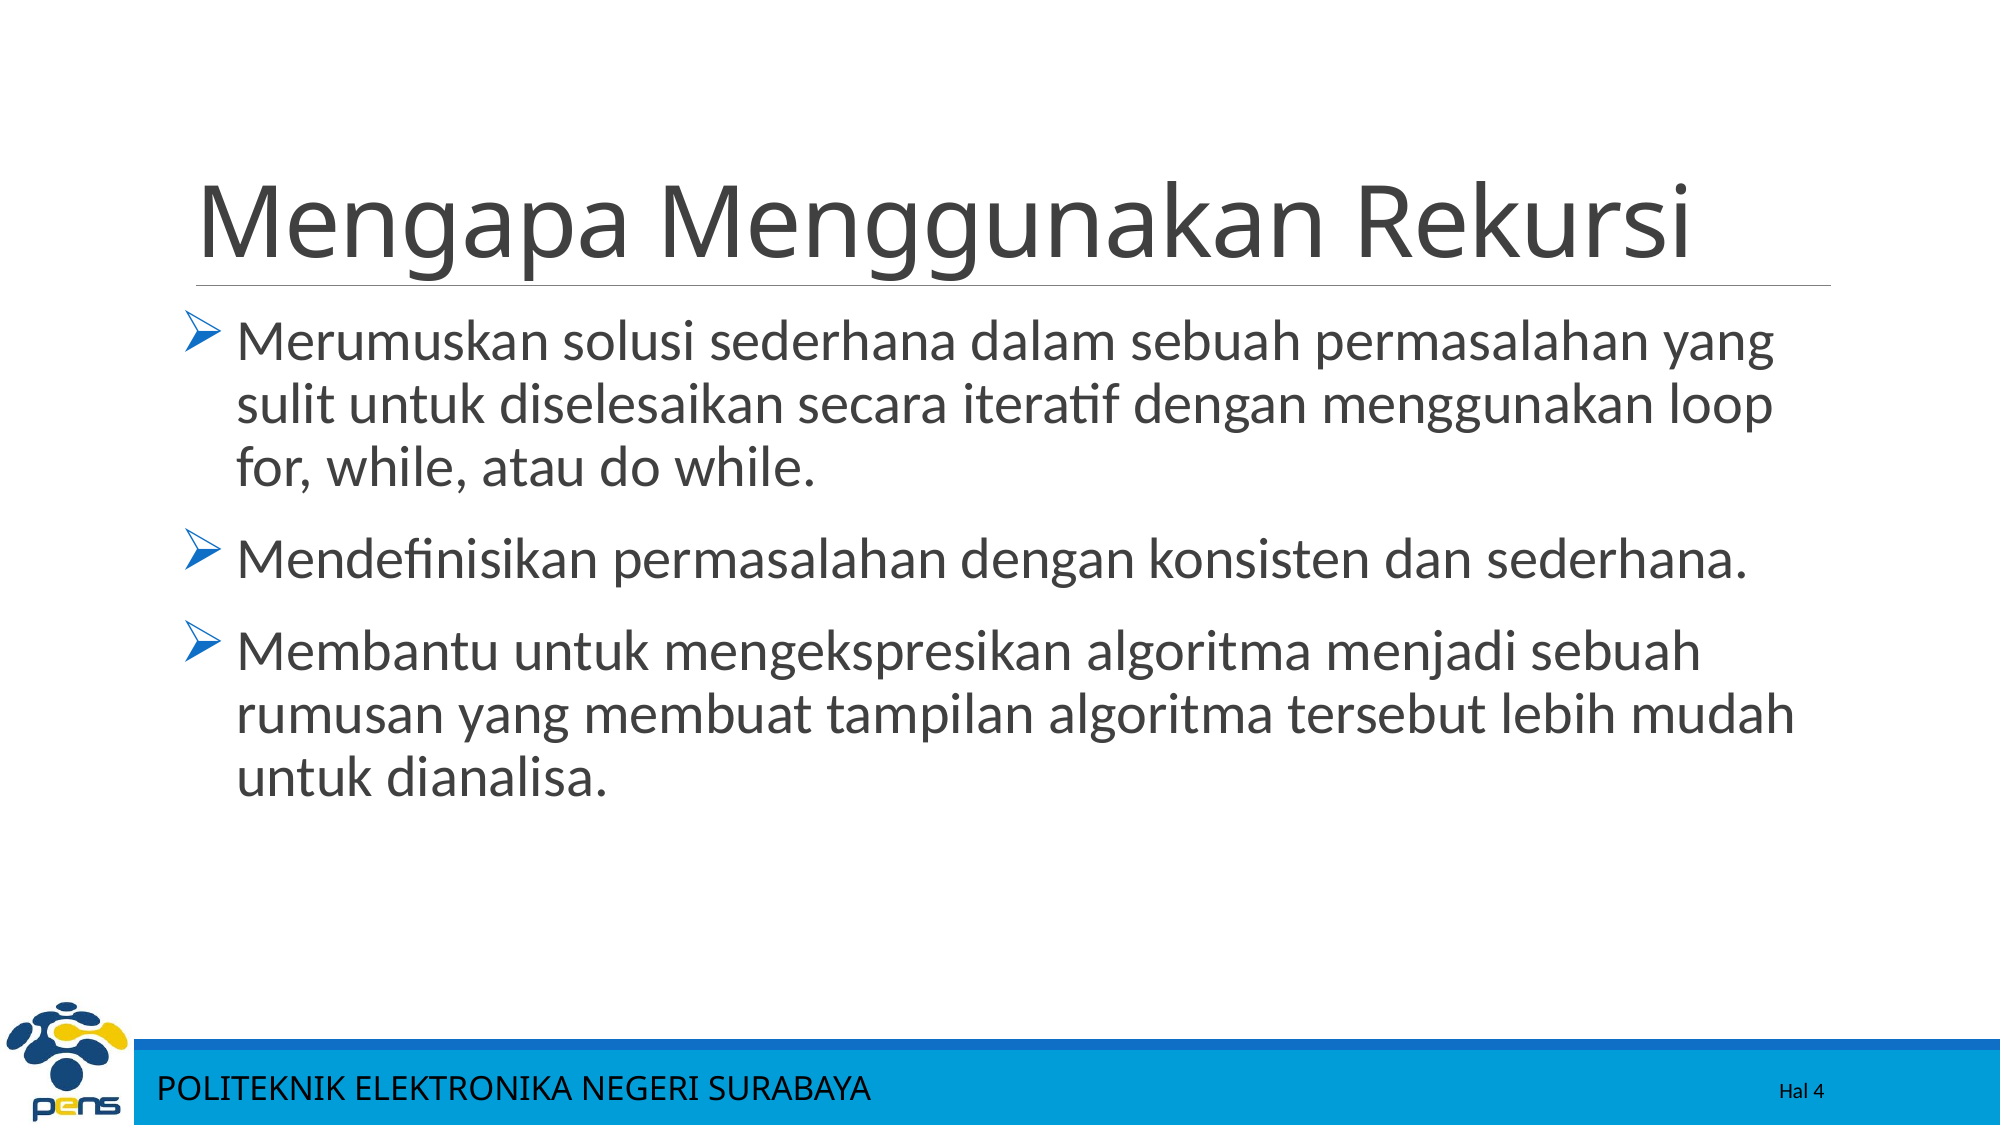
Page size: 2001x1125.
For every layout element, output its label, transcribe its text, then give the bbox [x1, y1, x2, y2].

slide_number 4 [1624, 1059, 1840, 1120]
list Merumuskan solusi sederhana dalam sebuah permasalahan yang sulit untuk diselesaikan secara iteratif dengan menggunakan loop for, while, atau do while. Mendefinisikan permasalahan dengan konsisten dan sederhana. Membantu untuk mengekspresikan algoritma menjadi sebuah rumusan yang membuat tampilan algoritma tersebut lebih mudah untuk dianalisa. [180, 302, 1830, 963]
picture [0, 997, 134, 1125]
title Mengapa Menggunakan Rekursi [180, 47, 1830, 285]
